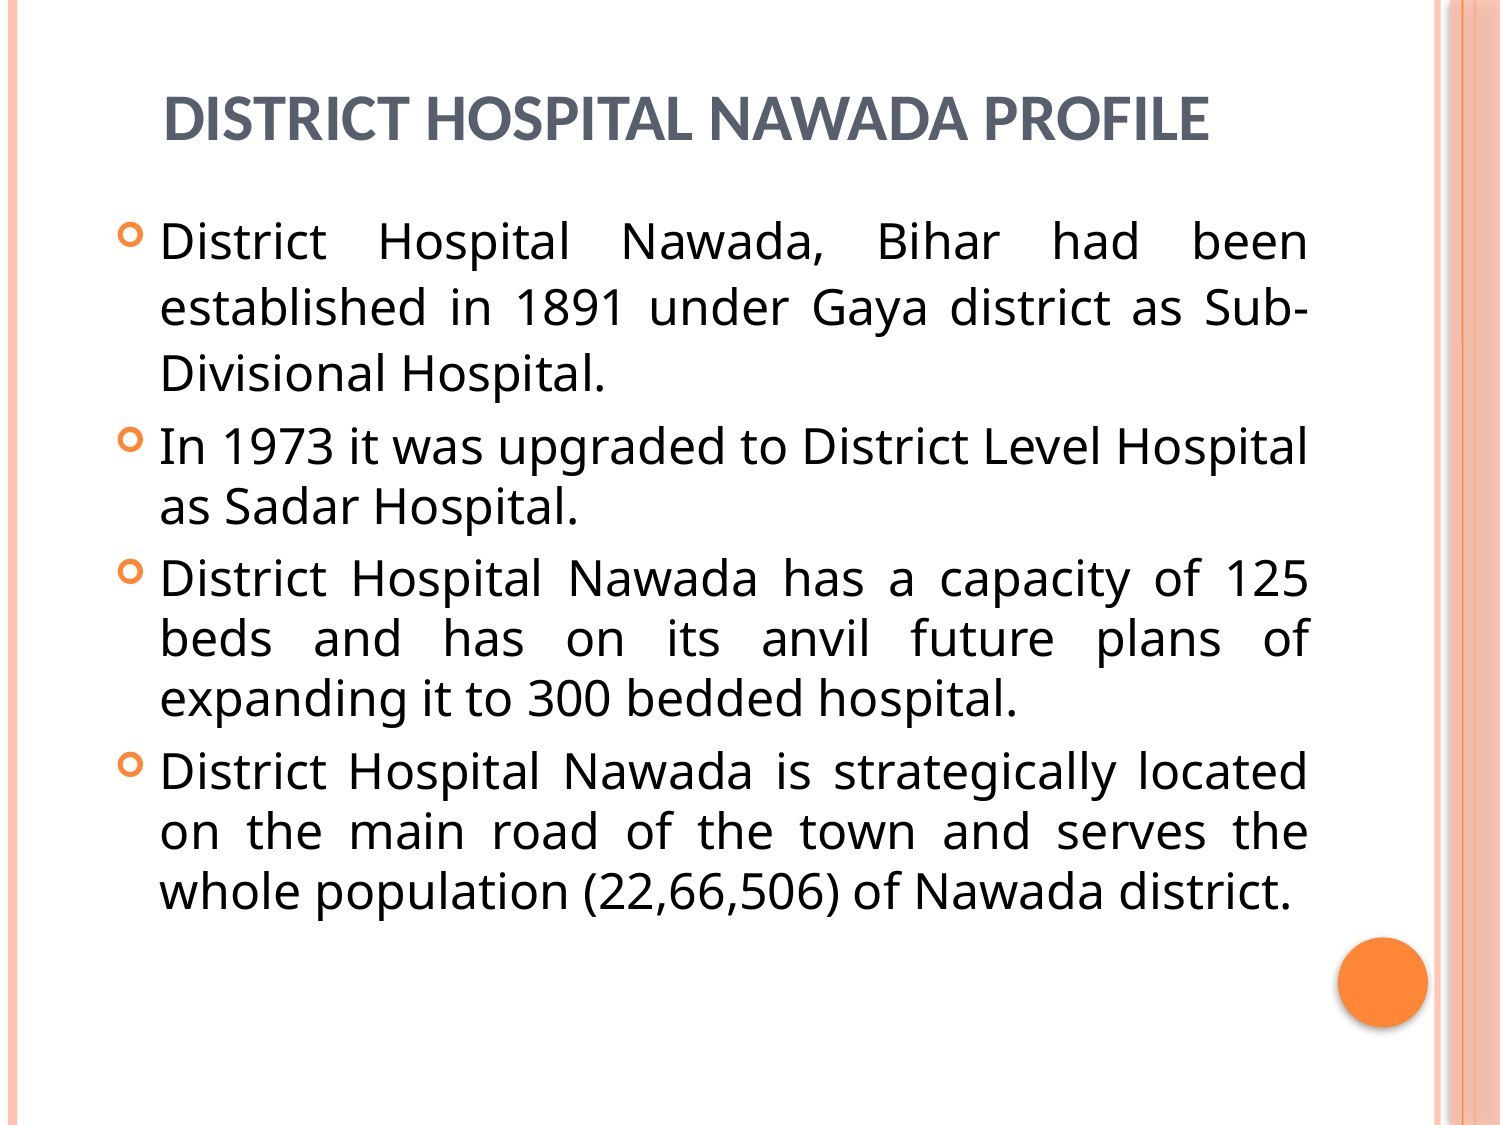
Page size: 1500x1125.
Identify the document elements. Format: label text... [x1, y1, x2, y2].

list District Hospital Nawada, Bihar had been established in 1891 under Gaya district as Sub- Divisional Hospital. In 1973 it was upgraded to District Level Hospital as Sadar Hospital. District Hospital Nawada has a capacity of 125 beds and has on its anvil future plans of expanding it to 300 bedded hospital. District Hospital Nawada is strategically located on the main road of the town and serves the whole population (22,66,506) of Nawada district. [100, 196, 1326, 1062]
title District Hospital Nawada Profile [75, 45, 1300, 161]
